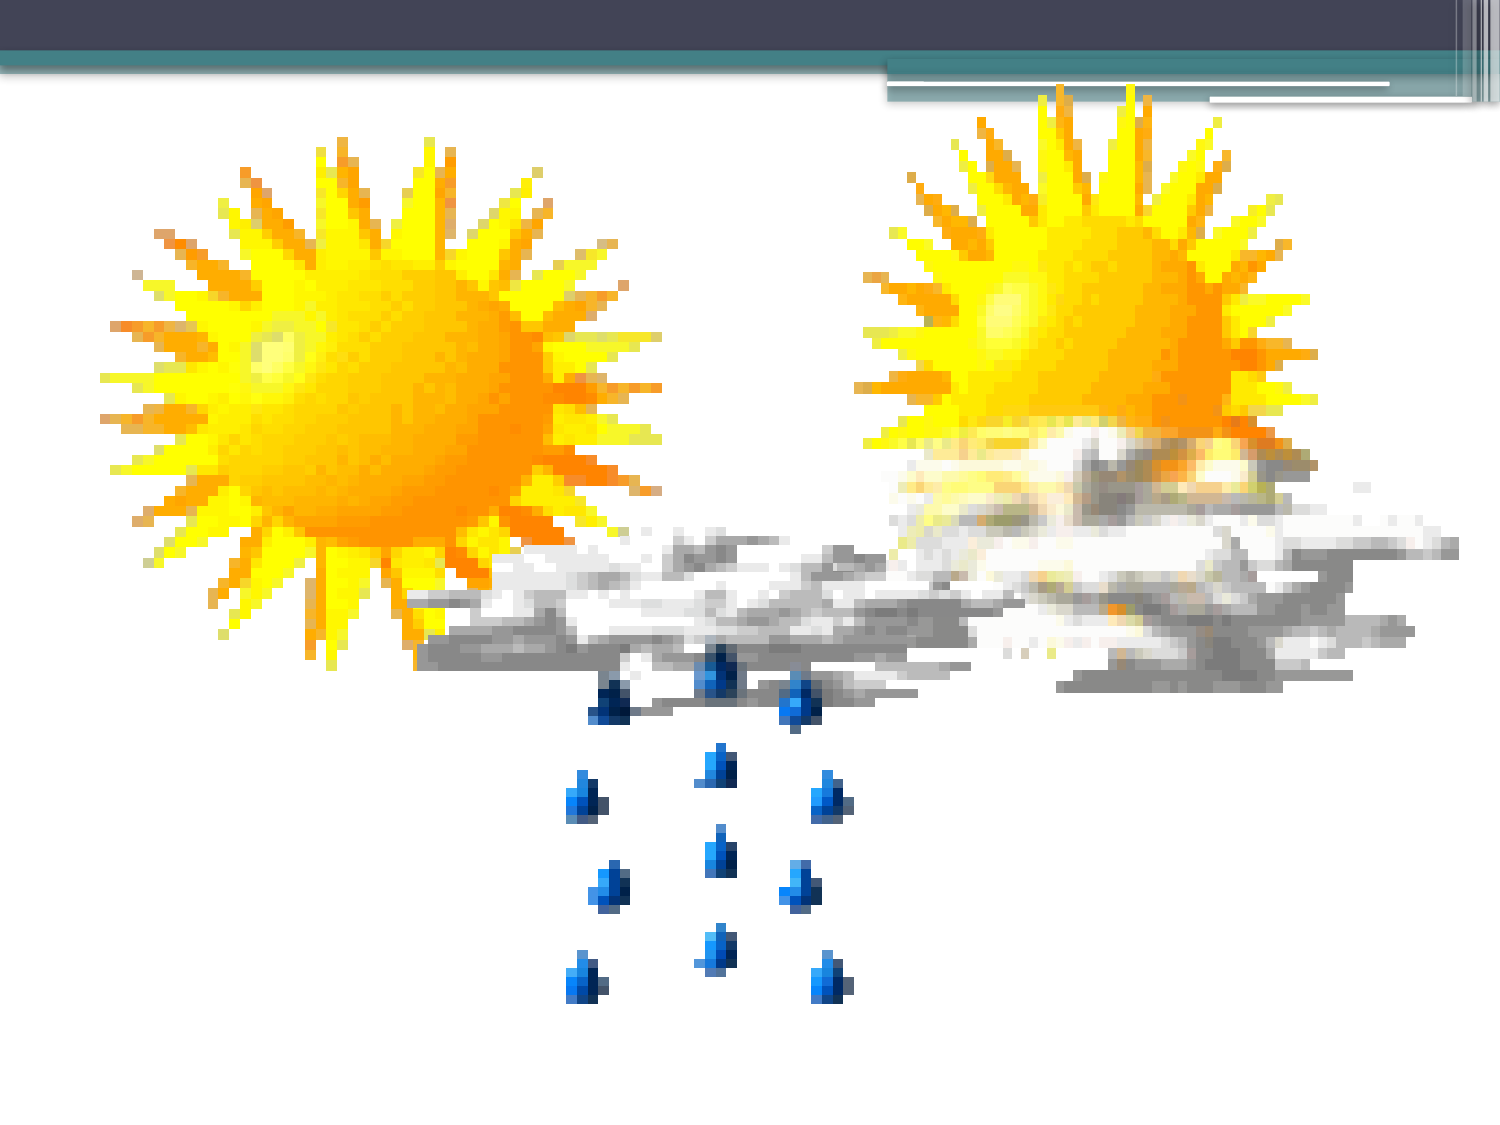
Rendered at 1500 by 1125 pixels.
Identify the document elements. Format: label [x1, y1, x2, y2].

picture [100, 84, 1459, 1004]
